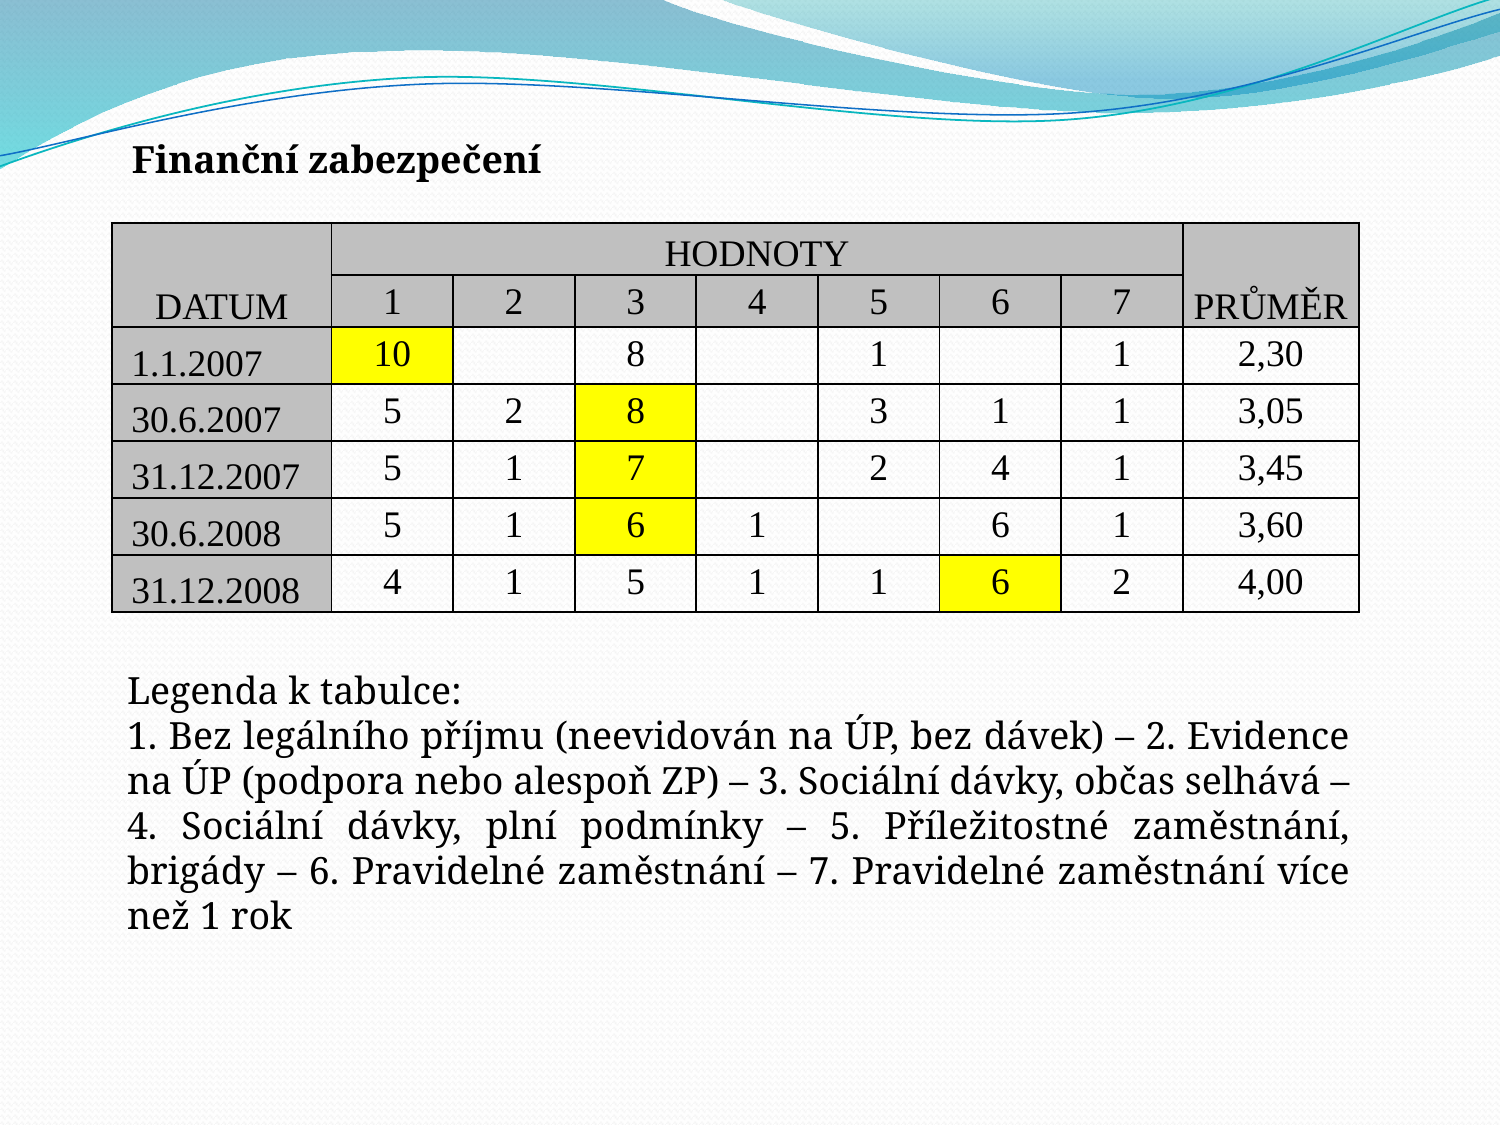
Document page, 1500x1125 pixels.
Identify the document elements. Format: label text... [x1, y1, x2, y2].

table_cell 1 [454, 556, 574, 611]
table_cell 3,05 [1184, 385, 1358, 440]
table_cell 1 [819, 556, 939, 611]
table_cell 4 [940, 442, 1060, 497]
table_cell 1 [1062, 442, 1182, 497]
table_cell 1 [697, 499, 817, 554]
table_header PRŮMĚR [1184, 224, 1358, 326]
table_cell 4,00 [1184, 556, 1358, 611]
table_cell 31.12.2007 [113, 442, 331, 497]
table_cell 5 [332, 442, 452, 497]
table_cell 1 [819, 328, 939, 383]
table_cell 1 [1062, 385, 1182, 440]
table_cell 2 [819, 442, 939, 497]
table_cell 1 [940, 385, 1060, 440]
table_cell 5 [332, 499, 452, 554]
table_cell [454, 328, 574, 383]
table_cell 5 [332, 385, 452, 440]
table_cell 1.1.2007 [113, 328, 331, 383]
table_cell 7 [576, 442, 695, 497]
table_cell 4 [697, 276, 817, 326]
table_cell 6 [940, 556, 1060, 611]
table_cell 8 [576, 385, 695, 440]
table_cell 3 [819, 385, 939, 440]
table_cell 1 [697, 556, 817, 611]
table_cell 6 [940, 276, 1060, 326]
table_cell 6 [576, 499, 695, 554]
table_cell 6 [940, 499, 1060, 554]
table_cell 2 [1062, 556, 1182, 611]
table_cell 7 [1062, 276, 1182, 326]
table_cell 30.6.2007 [113, 385, 331, 440]
table_cell 1 [454, 442, 574, 497]
table_cell 1 [1062, 328, 1182, 383]
table_cell 31.12.2008 [113, 556, 331, 611]
table_cell [940, 328, 1060, 383]
table_cell 10 [332, 328, 452, 383]
table_cell 2,30 [1184, 328, 1358, 383]
table_cell 3,45 [1184, 442, 1358, 497]
table_cell 1 [454, 499, 574, 554]
table_cell 5 [819, 276, 939, 326]
table_cell [697, 385, 817, 440]
table_cell [697, 442, 817, 497]
table_cell 2 [454, 276, 574, 326]
table_cell 8 [576, 328, 695, 383]
table_cell 5 [576, 556, 695, 611]
table_cell 4 [332, 556, 452, 611]
table_cell 3 [576, 276, 695, 326]
table_cell 2 [454, 385, 574, 440]
table_header DATUM [113, 224, 331, 326]
table_cell 30.6.2008 [113, 499, 331, 554]
table_header HODNOTY [332, 224, 1182, 274]
table_cell 1 [332, 276, 452, 326]
table_cell [819, 499, 939, 554]
table_cell [697, 328, 817, 383]
text_box Legenda k tabulce: 1. Bez legálního příjmu (neevidován na ÚP, bez dávek) – 2. Evidence na ÚP (podpora nebo alespoň ZP) – 3. Sociální dávky, občas selhává – 4. Sociální dávky, plní podmínky – 5. Příležitostné zaměstnání, brigády – 6. Pravidelné zaměstnání – 7. Pravidelné zaměstnání více než 1 rok [112, 659, 1367, 945]
table_cell 1 [1062, 499, 1182, 554]
table_cell 3,60 [1184, 499, 1358, 554]
text_box Finanční zabezpečení [117, 128, 1008, 189]
